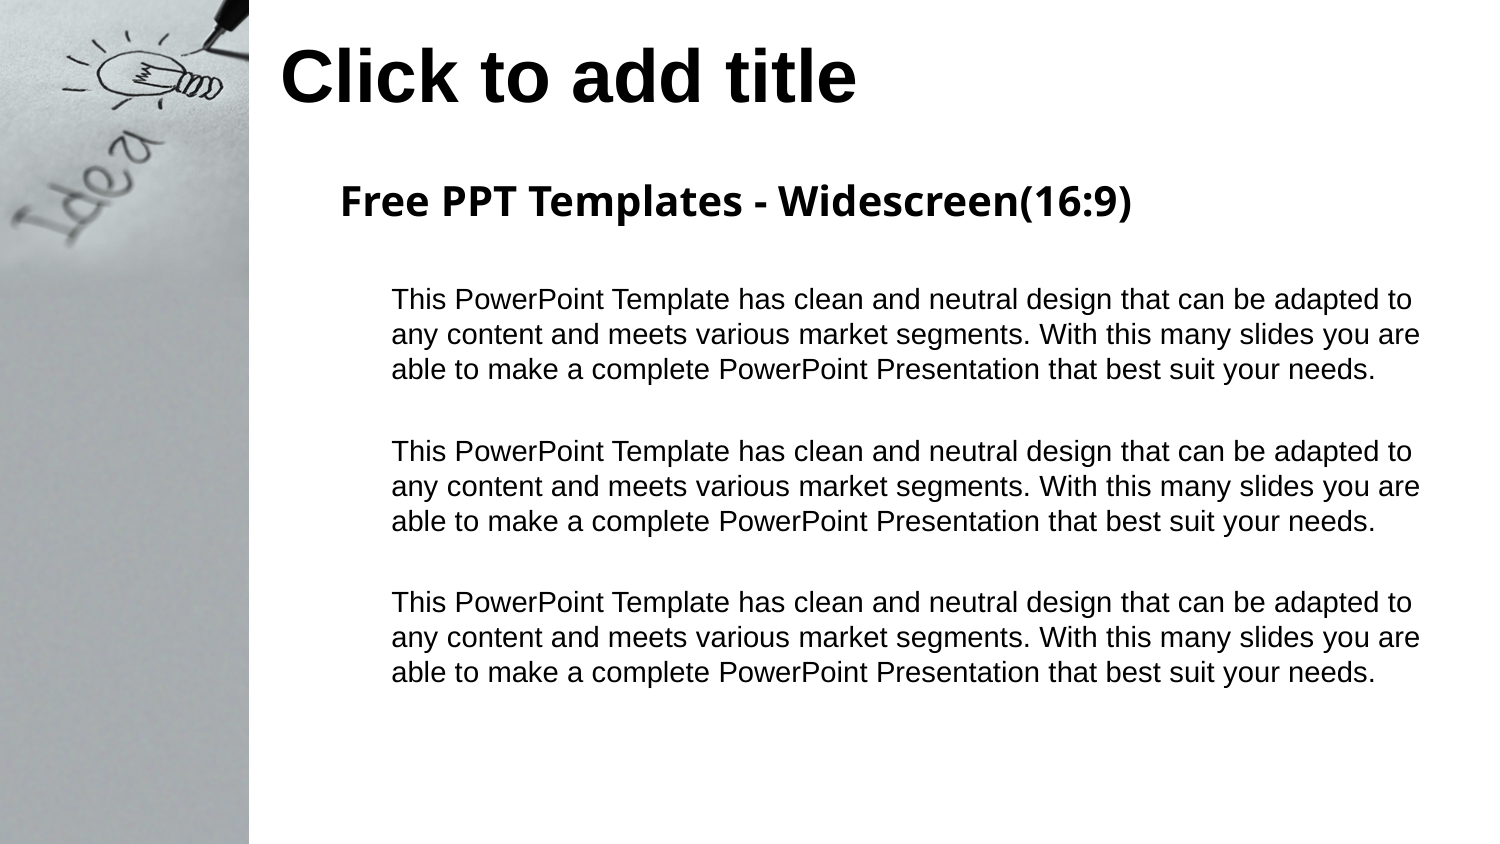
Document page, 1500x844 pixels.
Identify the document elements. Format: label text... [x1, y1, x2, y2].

list This PowerPoint Template has clean and neutral design that can be adapted to any content and meets various market segments. With this many slides you are able to make a complete PowerPoint Presentation that best suit your needs. This PowerPoint Template has clean and neutral design that can be adapted to any content and meets various market segments. With this many slides you are able to make a complete PowerPoint Presentation that best suit your needs. This PowerPoint Template has clean and neutral design that can be adapted to any content and meets various market segments. With this many slides you are able to make a complete PowerPoint Presentation that best suit your needs. [326, 273, 1461, 765]
picture [0, 0, 1500, 844]
list Free PPT Templates - Widescreen(16:9) [324, 161, 1459, 238]
title Click to add title [265, 0, 1500, 146]
